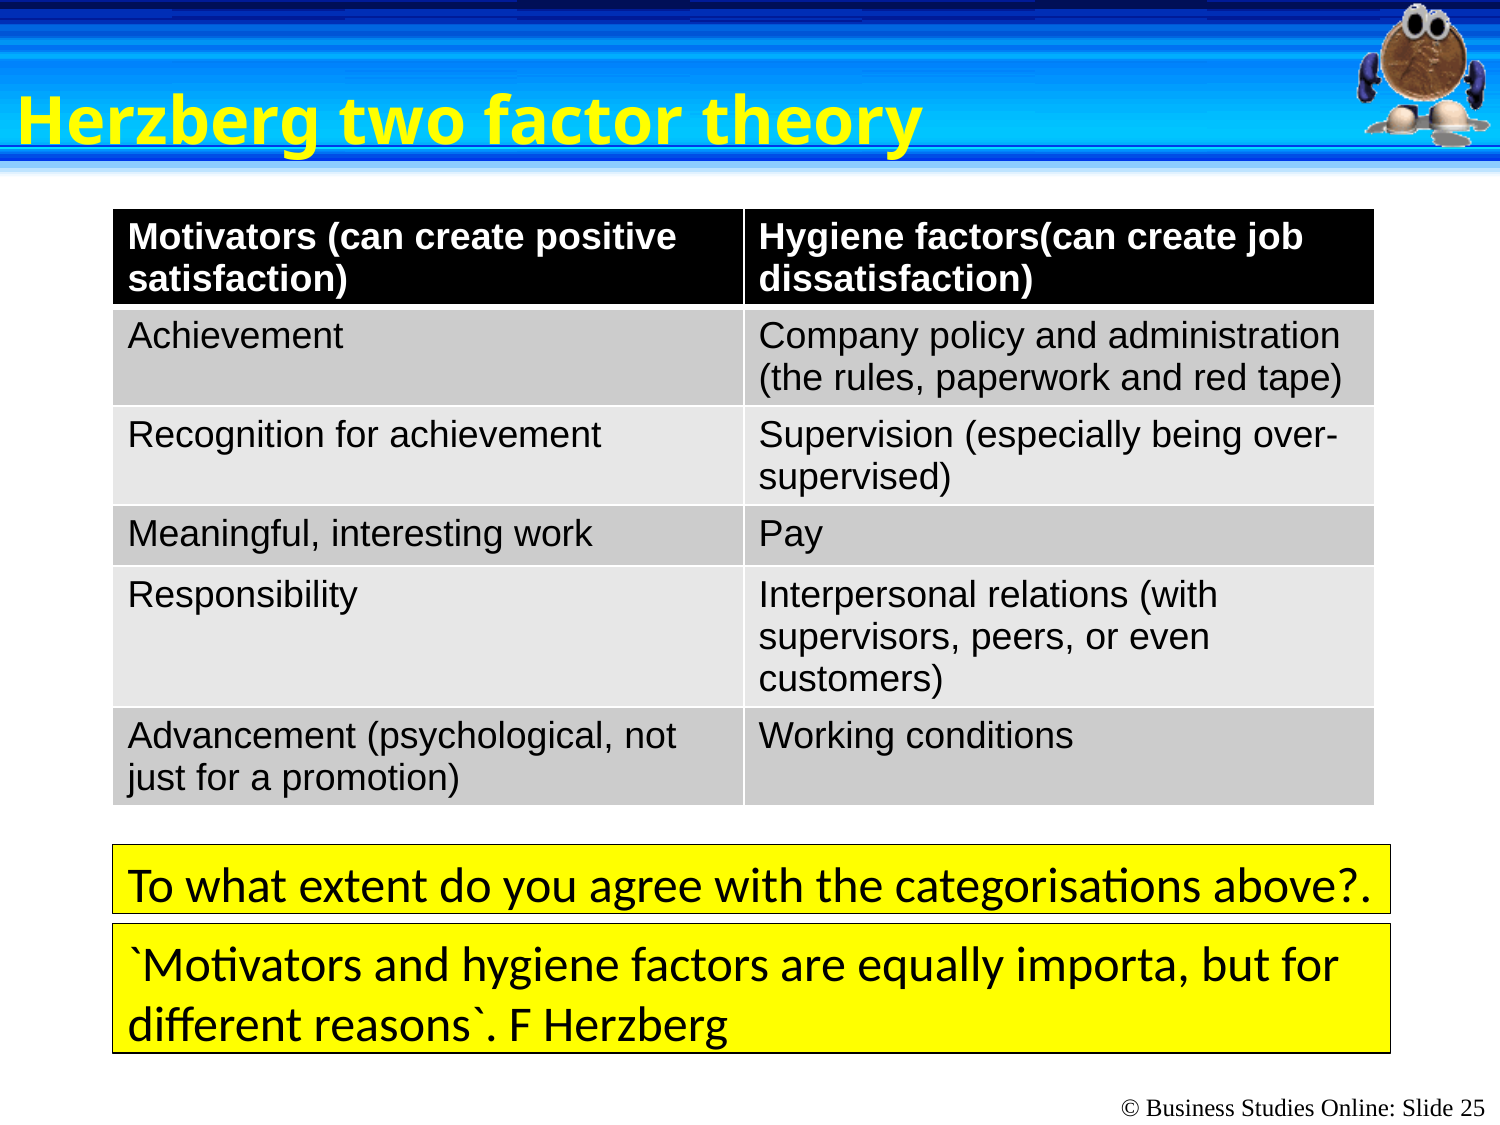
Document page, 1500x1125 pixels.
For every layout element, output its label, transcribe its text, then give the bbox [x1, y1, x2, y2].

text_box To what extent do you agree with the categorisations above?. [112, 844, 1391, 914]
table_cell Supervision (especially being over-supervised) [745, 407, 1374, 504]
table_cell Working conditions [745, 708, 1374, 805]
table_header Hygiene factors(can create job dissatisfaction) [745, 209, 1374, 304]
title Herzberg two factor theory [0, 42, 1275, 193]
table_cell Meaningful, interesting work [113, 506, 743, 565]
picture [0, 0, 1500, 185]
table_cell Responsibility [113, 567, 743, 706]
table_cell Interpersonal relations (with supervisors, peers, or even customers) [745, 567, 1374, 706]
table_cell Company policy and administration (the rules, paperwork and red tape) [745, 310, 1374, 405]
table_cell Pay [745, 506, 1374, 565]
text_box `Motivators and hygiene factors are equally importa, but for different reasons`. F Herzberg [112, 923, 1391, 1054]
table_cell Recognition for achievement [113, 407, 743, 504]
table_cell Achievement [113, 310, 743, 405]
table_header Motivators (can create positive satisfaction) [113, 209, 743, 304]
table_cell Advancement (psychological, not just for a promotion) [113, 708, 743, 805]
